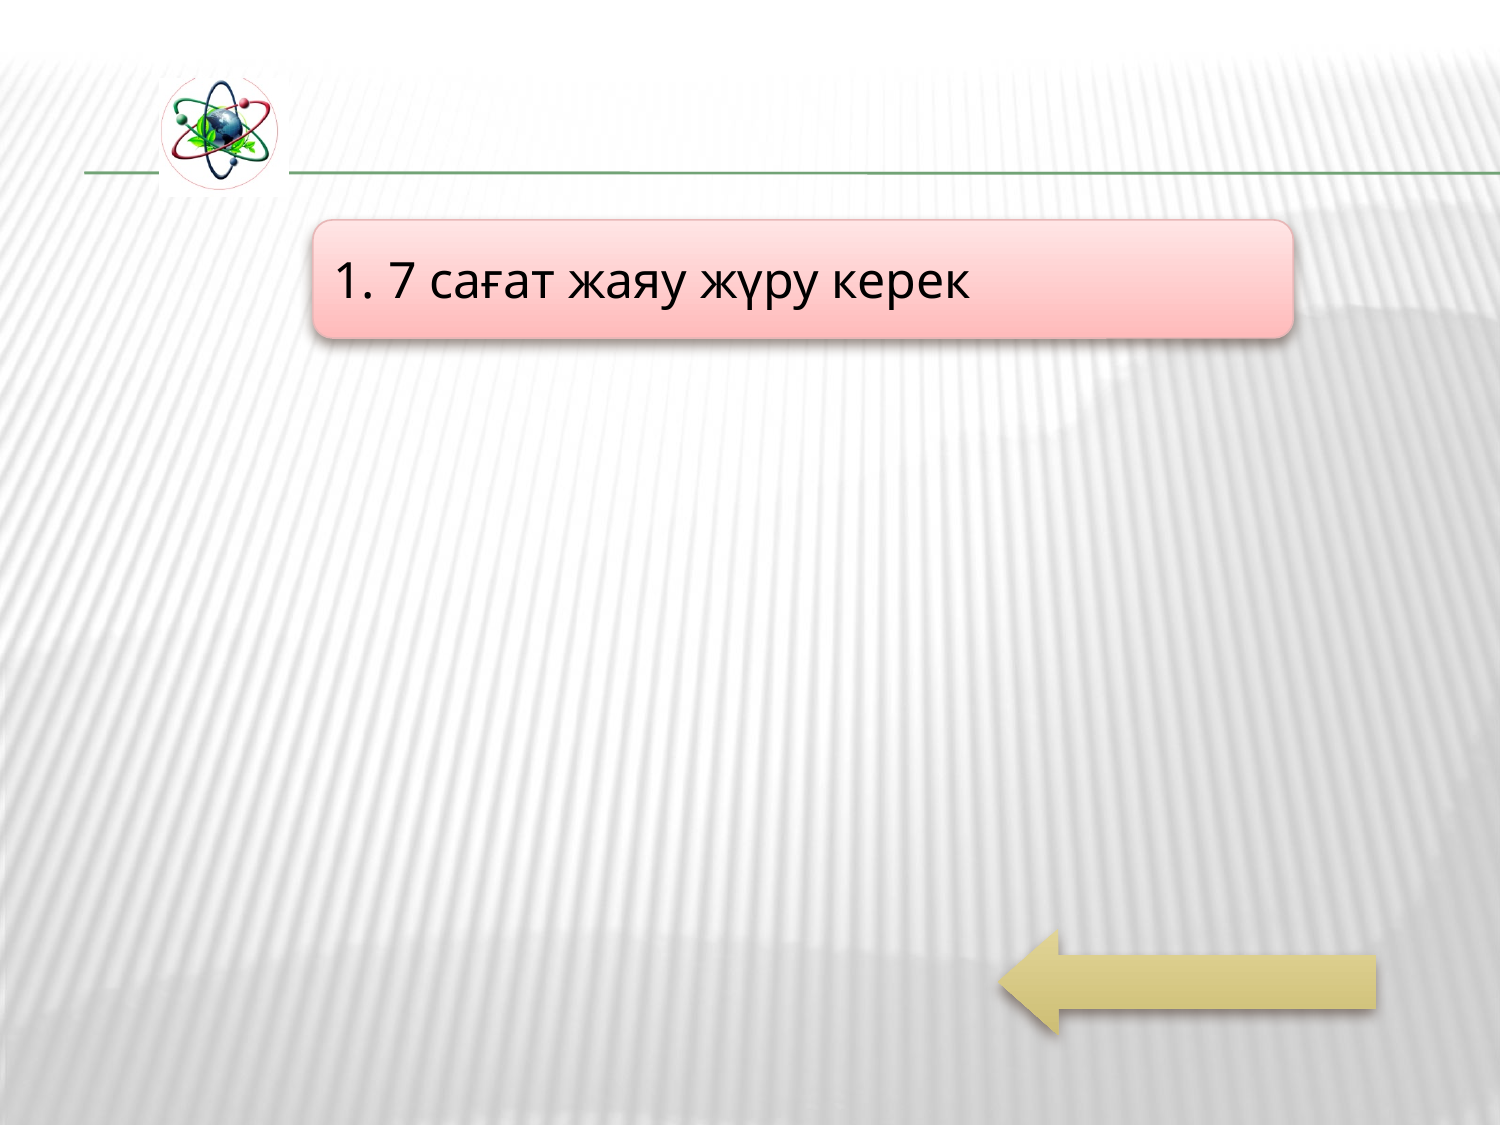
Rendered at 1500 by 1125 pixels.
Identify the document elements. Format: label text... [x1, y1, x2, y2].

picture [159, 77, 289, 197]
text_box 1. 7 сағат жаяу жүру керек [312, 219, 1295, 339]
text_box [998, 928, 1377, 1035]
